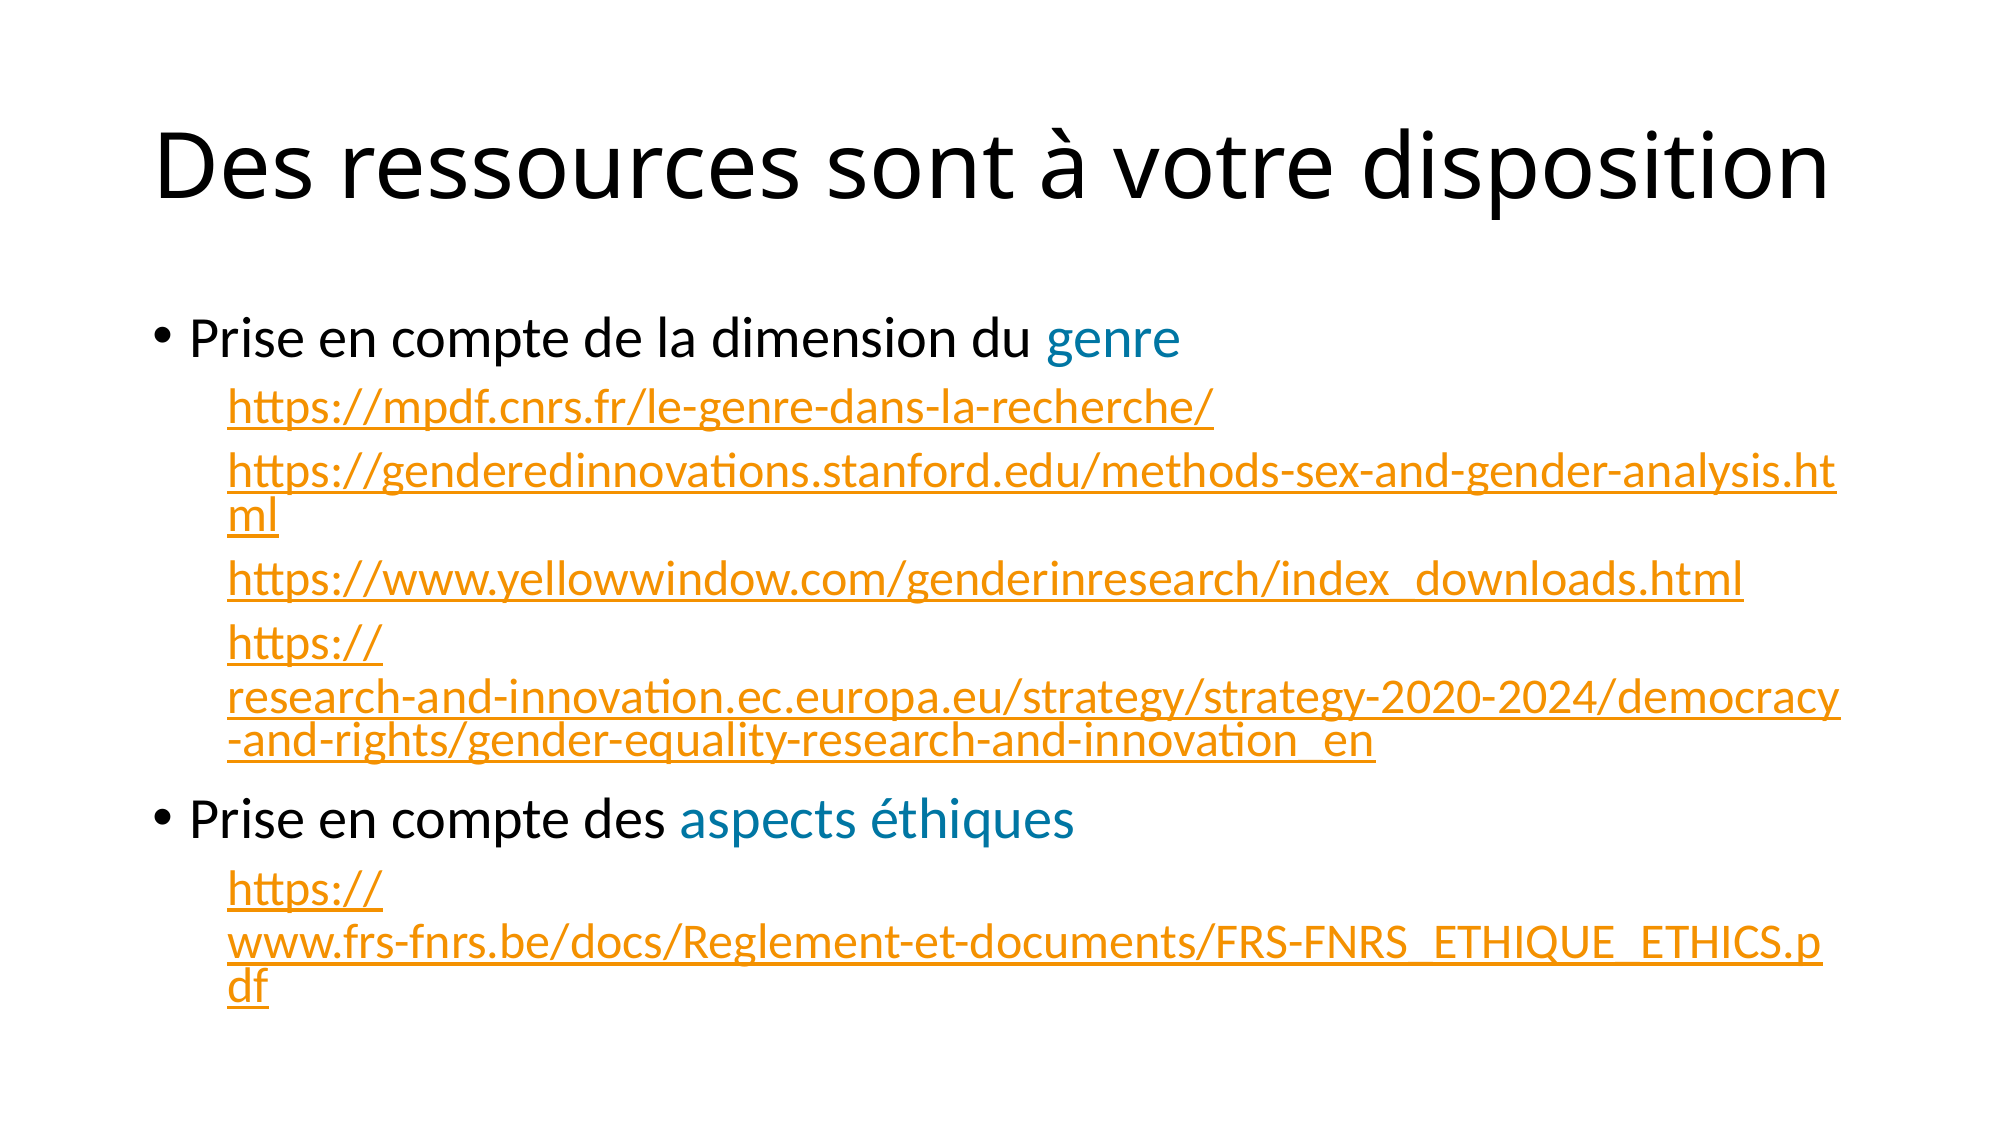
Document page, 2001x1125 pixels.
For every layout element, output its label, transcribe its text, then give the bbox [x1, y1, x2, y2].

title Des ressources sont à votre disposition [137, 59, 1863, 278]
list Prise en compte de la dimension du genre https://mpdf.cnrs.fr/le-genre-dans-la-recherche/ https://genderedinnovations.stanford.edu/methods-sex-and-gender-analysis.html https://www.yellowwindow.com/genderinresearch/index_downloads.html https://research-and-innovation.ec.europa.eu/strategy/strategy-2020-2024/democracy-and-rights/gender-equality-research-and-innovation_en Prise en compte des aspects éthiques https://www.frs-fnrs.be/docs/Reglement-et-documents/FRS-FNRS_ETHIQUE_ETHICS.pdf [137, 299, 1863, 1014]
